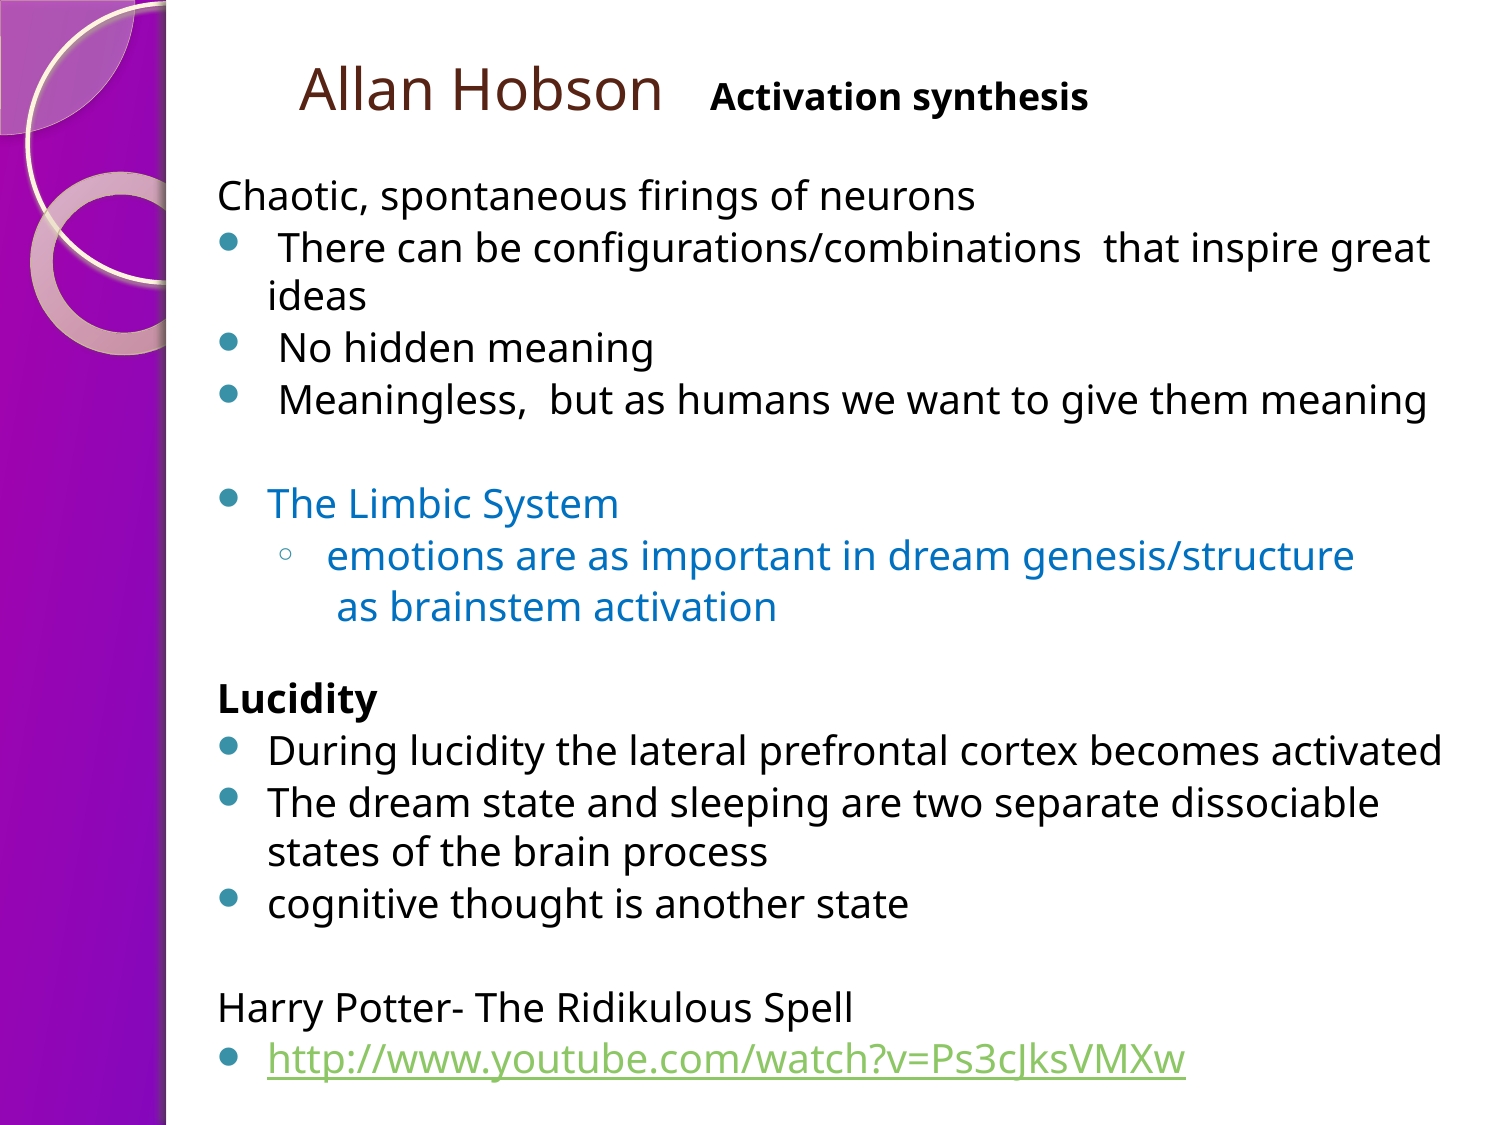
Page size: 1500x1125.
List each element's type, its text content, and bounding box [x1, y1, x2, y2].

title Allan Hobson Activation synthesis [269, 45, 1500, 162]
text_box [199, 349, 1100, 411]
list Chaotic, spontaneous firings of neurons There can be configurations/combinations that inspire great ideas No hidden meaning Meaningless, but as humans we want to give them meaning The Limbic System emotions are as important in dream genesis/structure as brainstem activation Lucidity During lucidity the lateral prefrontal cortex becomes activated The dream state and sleeping are two separate dissociable states of the brain process cognitive thought is another state Harry Potter- The Ridikulous Spell http://www.youtube.com/watch?v=Ps3cJksVMXw [187, 162, 1500, 1113]
